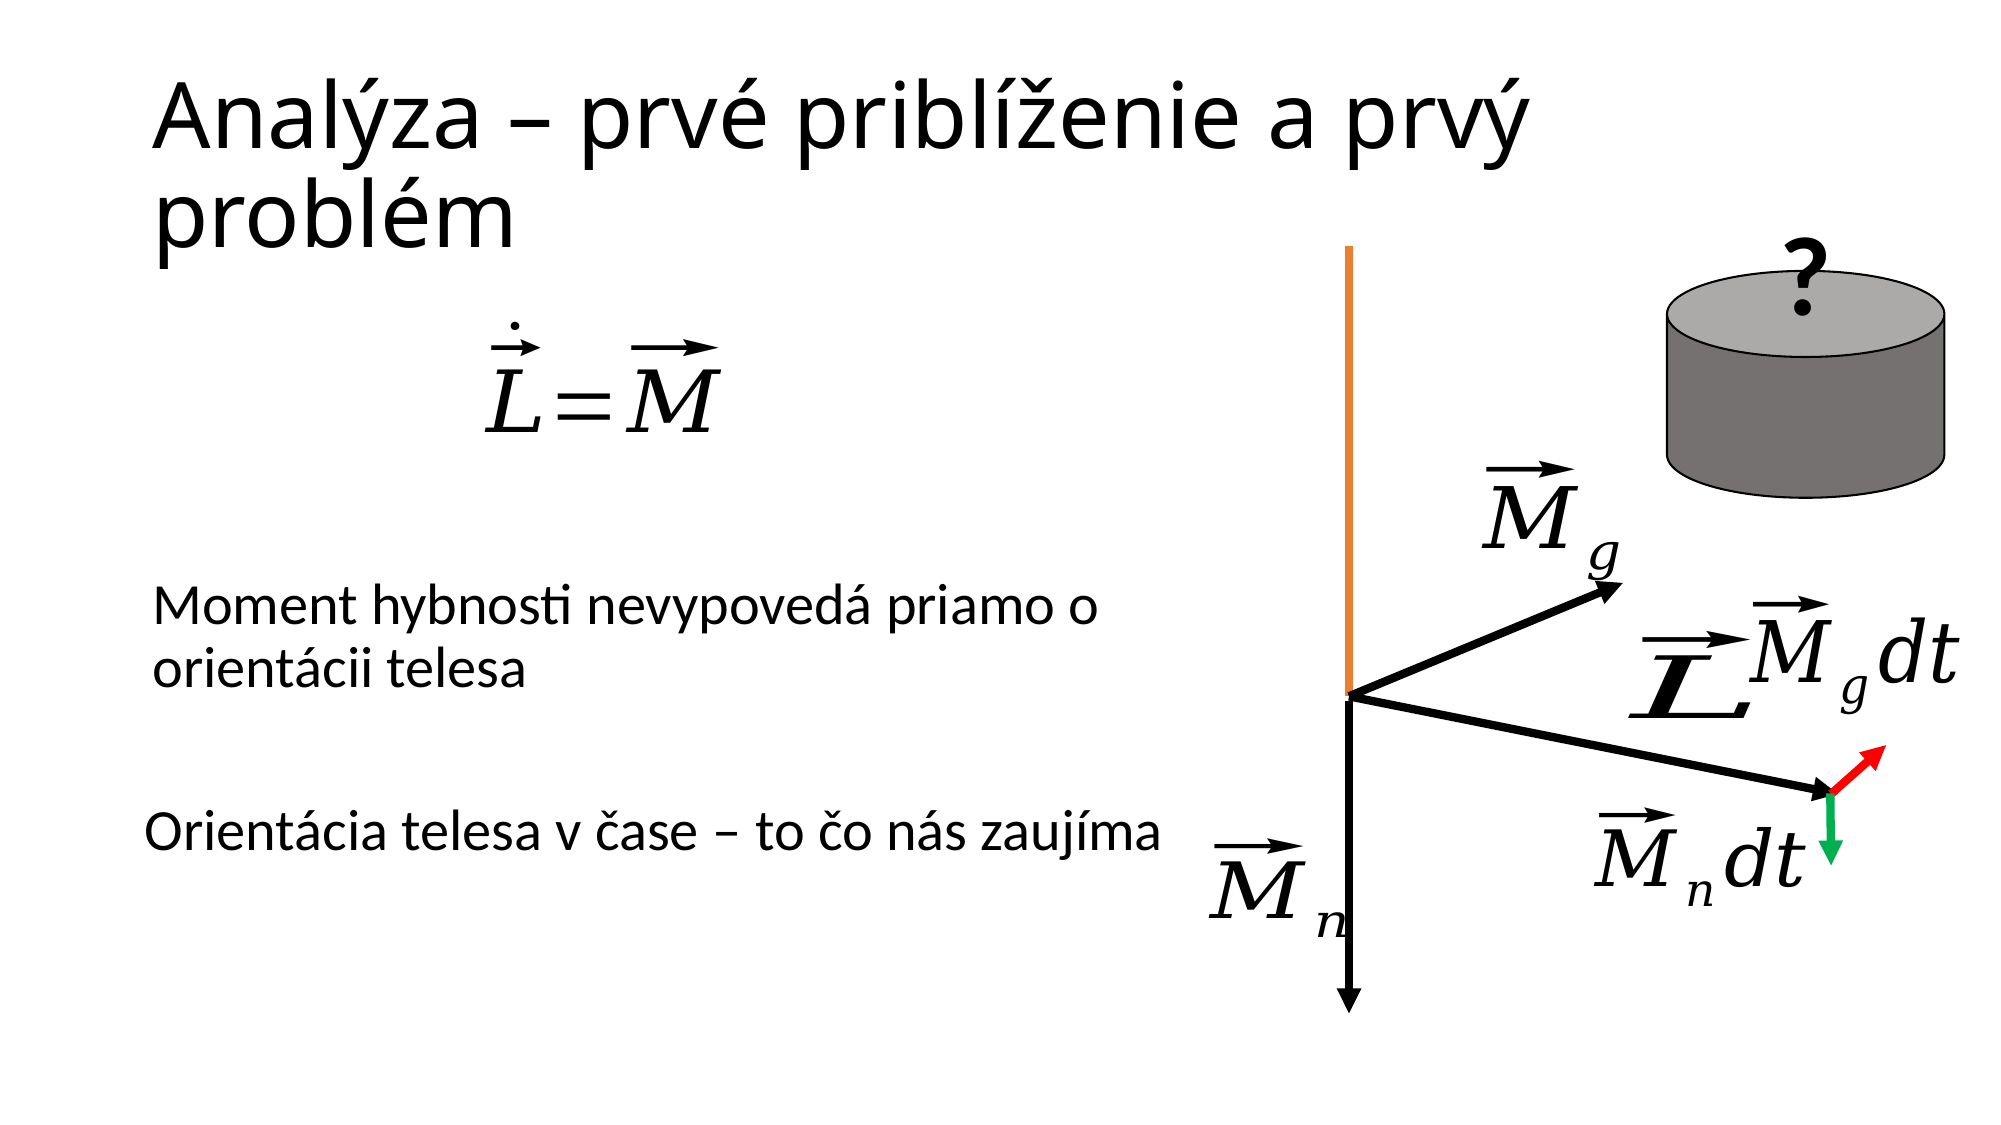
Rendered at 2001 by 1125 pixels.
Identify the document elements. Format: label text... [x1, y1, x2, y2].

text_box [1590, 793, 1831, 917]
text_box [1204, 246, 1838, 1014]
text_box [1666, 195, 1945, 498]
title Analýza – prvé priblíženie a prvý problém [137, 59, 1863, 278]
list Moment hybnosti nevypovedá priamo o orientácii telesa [137, 566, 1204, 713]
text_box Orientácia telesa v čase – to čo nás zaujíma [129, 792, 1198, 940]
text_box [1745, 591, 1968, 794]
